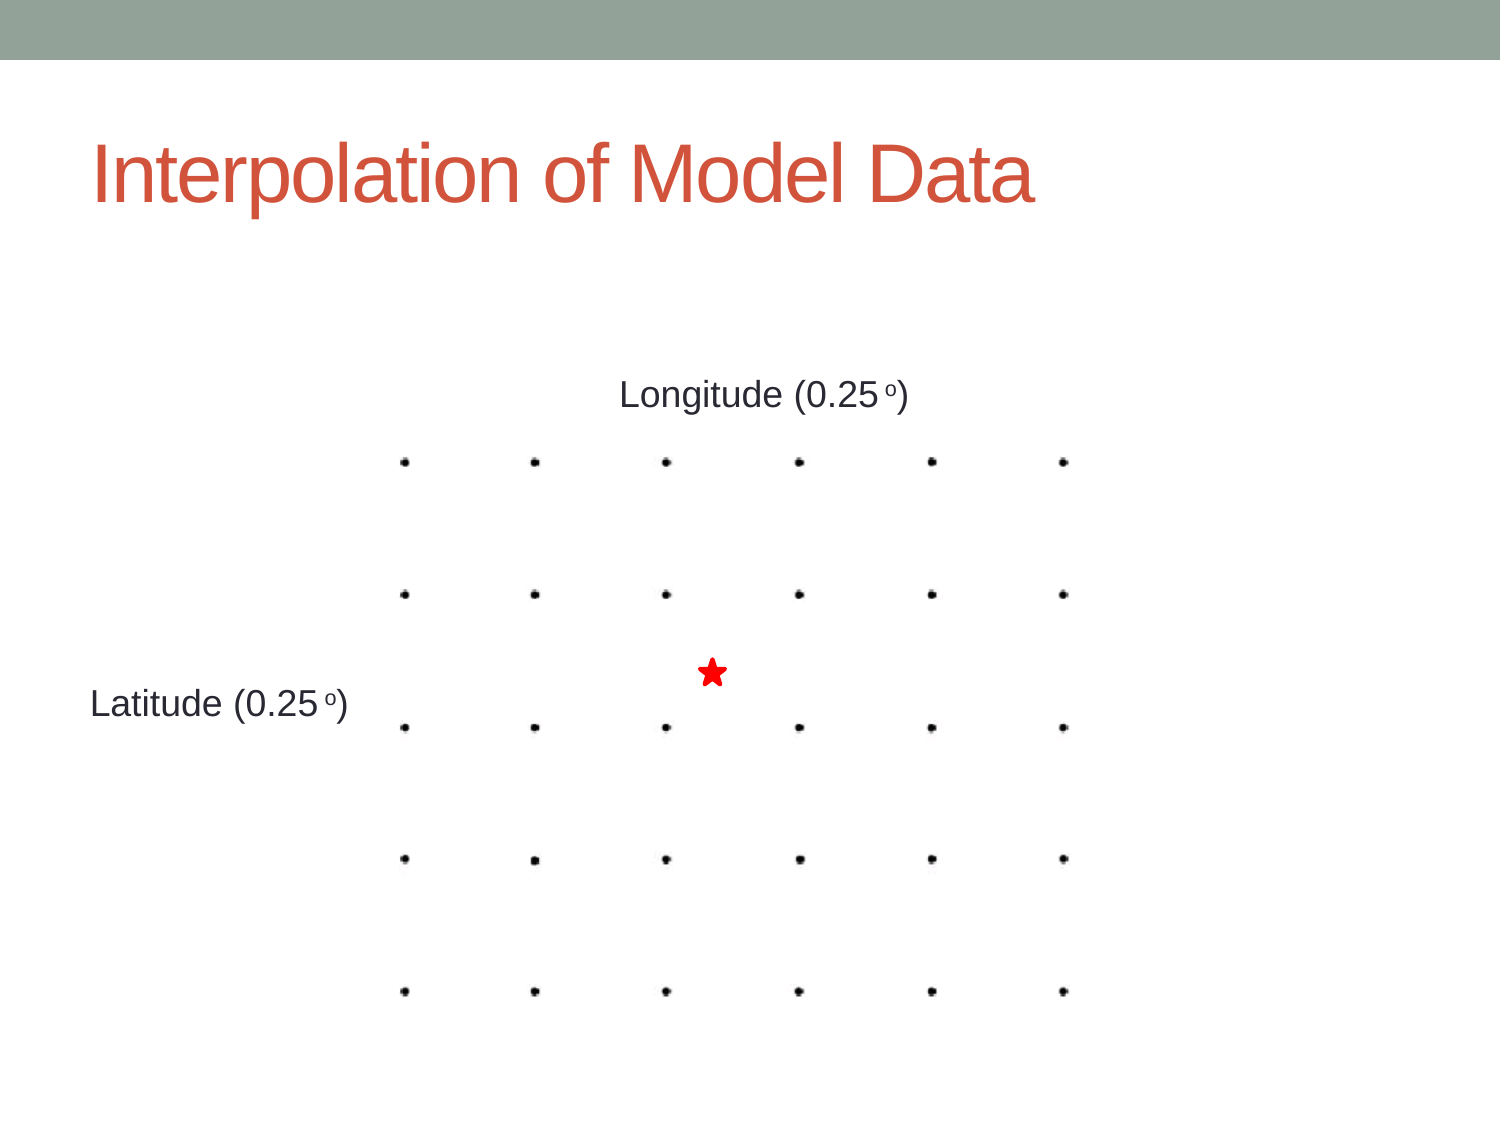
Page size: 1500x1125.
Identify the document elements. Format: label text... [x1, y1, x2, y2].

text_box Longitude (0.25 o) [590, 362, 938, 423]
title Interpolation of Model Data [75, 87, 1425, 250]
text_box Latitude (0.25 o) [75, 671, 396, 732]
picture [399, 456, 1070, 998]
